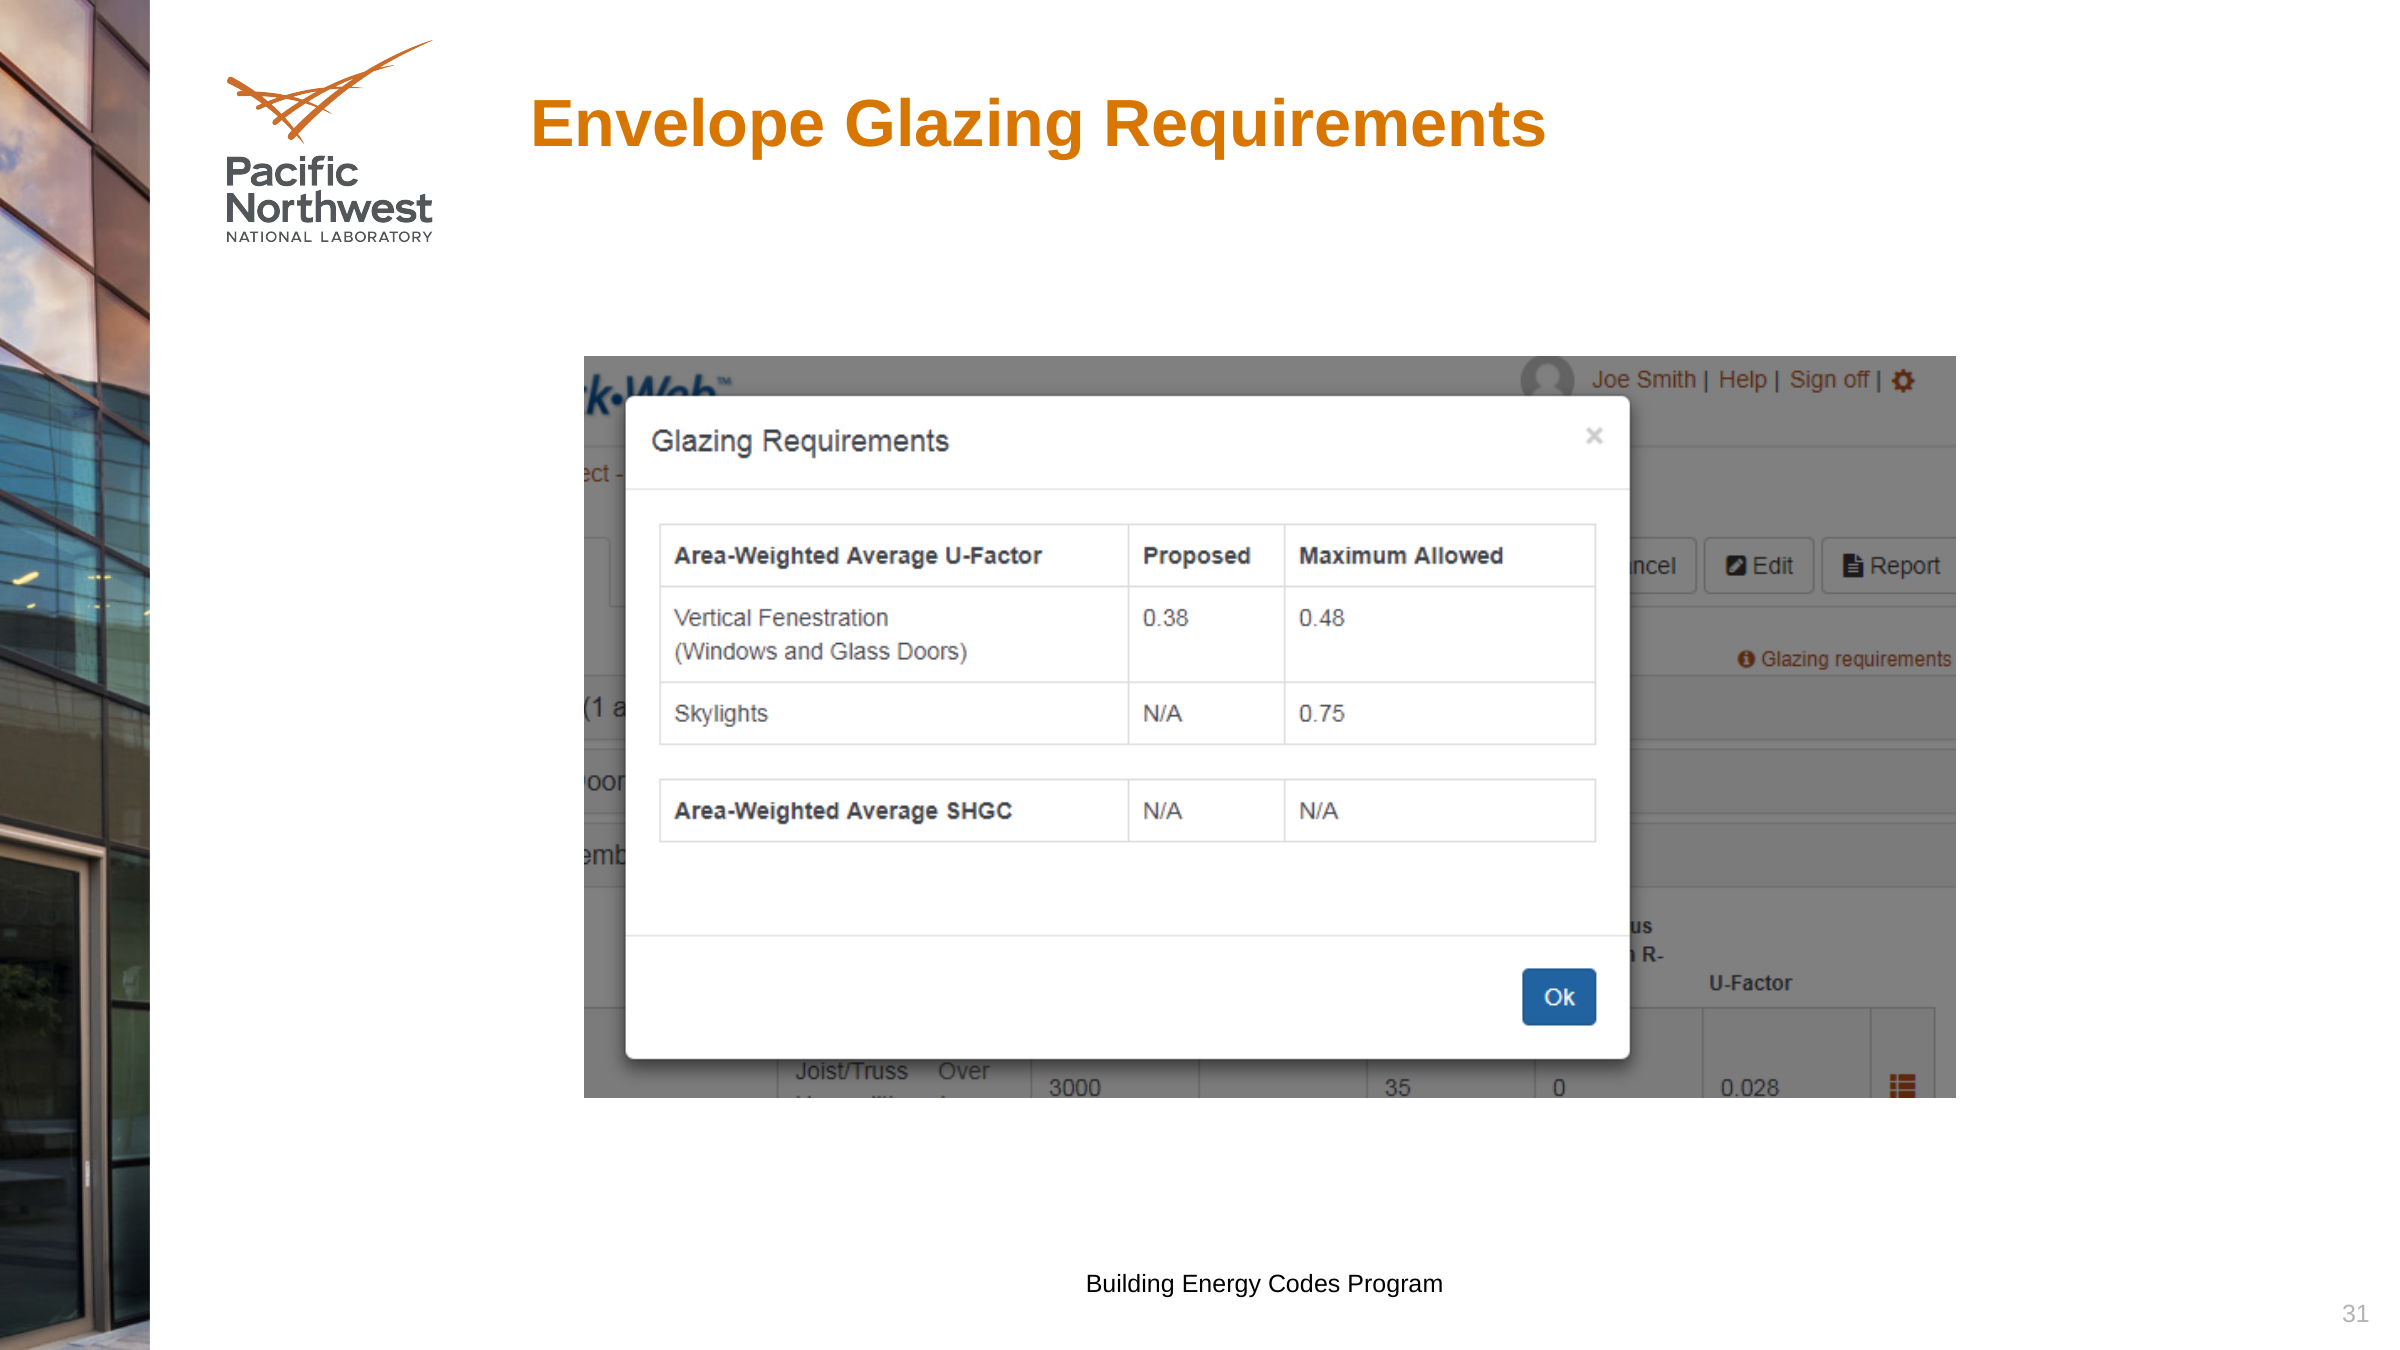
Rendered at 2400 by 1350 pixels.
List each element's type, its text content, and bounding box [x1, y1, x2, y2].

picture [225, 38, 435, 244]
picture [0, 0, 149, 1350]
picture [584, 356, 1956, 1098]
slide_number 31 [2295, 1275, 2370, 1350]
text_box Building Energy Codes Program [1027, 1252, 1503, 1313]
text_box Envelope Glazing Requirements [529, 79, 2099, 160]
